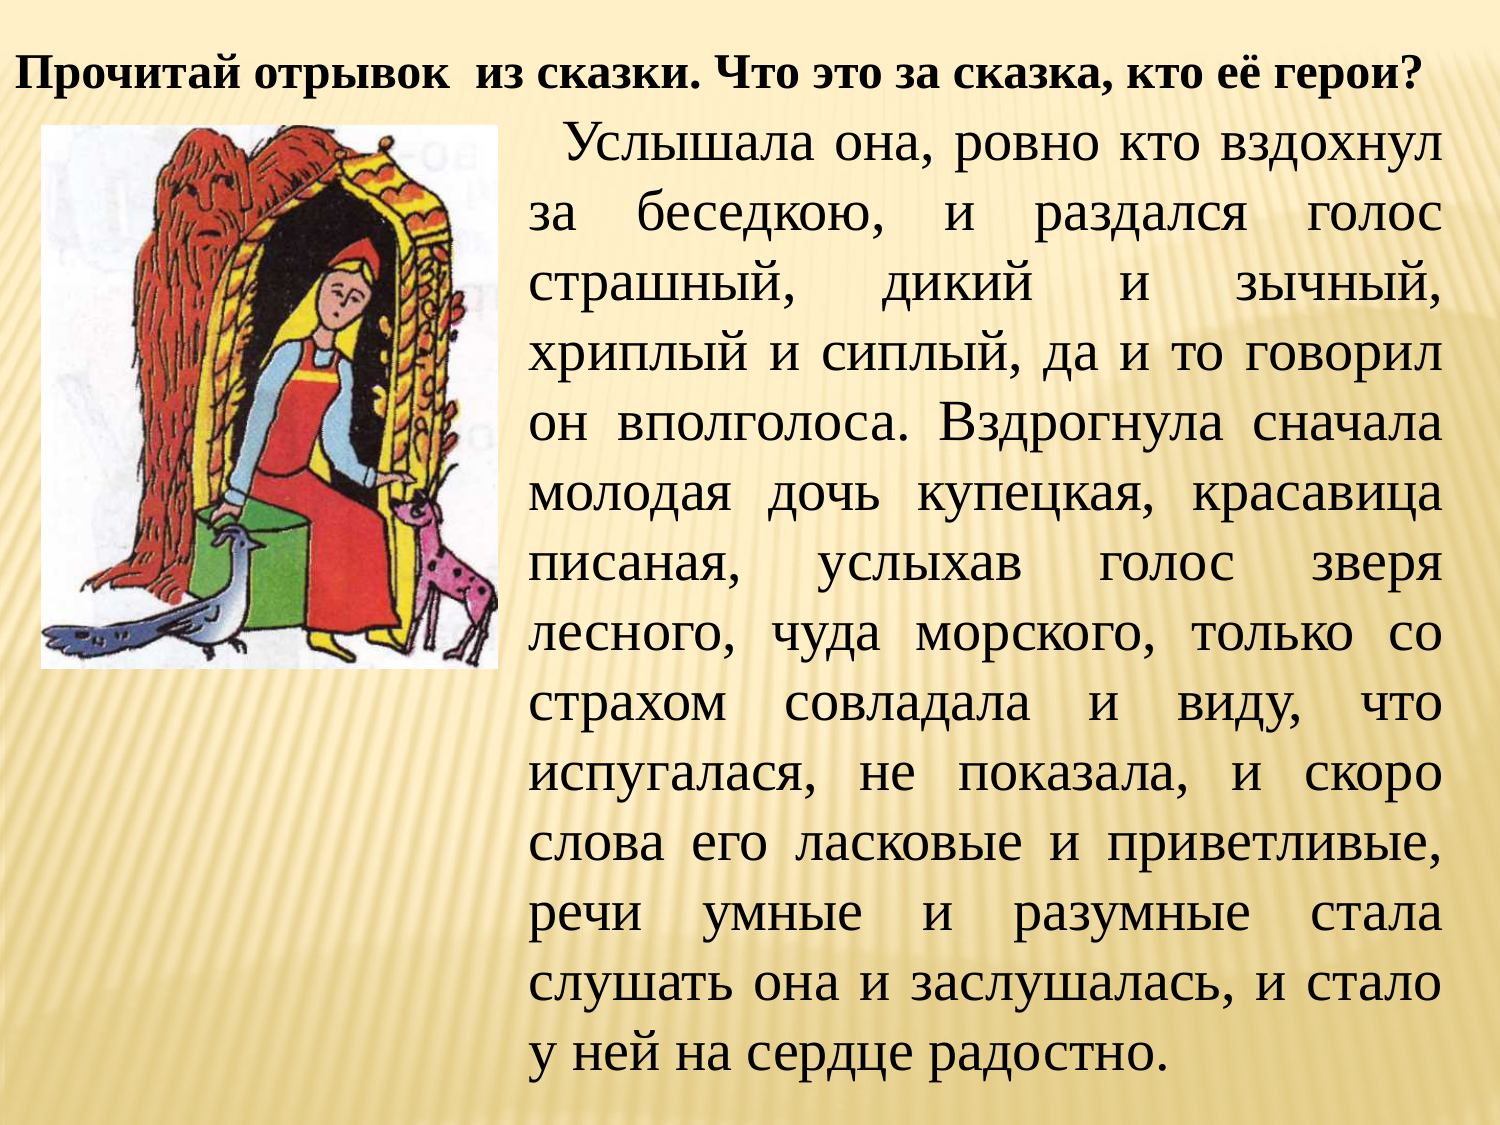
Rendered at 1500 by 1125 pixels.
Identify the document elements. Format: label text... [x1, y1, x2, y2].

picture [40, 125, 498, 670]
text_box Услышала она, ровно кто вздохнул за беседкою, и раздался голос страшный, дикий и зычный, хриплый и сиплый, да и то говорил он вполголоса. Вздрогнула сначала молодая дочь купецкая, красавица писаная, услыхав голос зверя лесного, чуда морского, только со страхом совладала и виду, что испугалася, не показала, и скоро слова его ласковые и приветливые, речи умные и разумные стала слушать она и заслушалась, и стало у ней на сердце радостно. [513, 95, 1459, 1090]
text_box Прочитай отрывок из сказки. Что это за сказка, кто её герои? [0, 30, 1459, 106]
